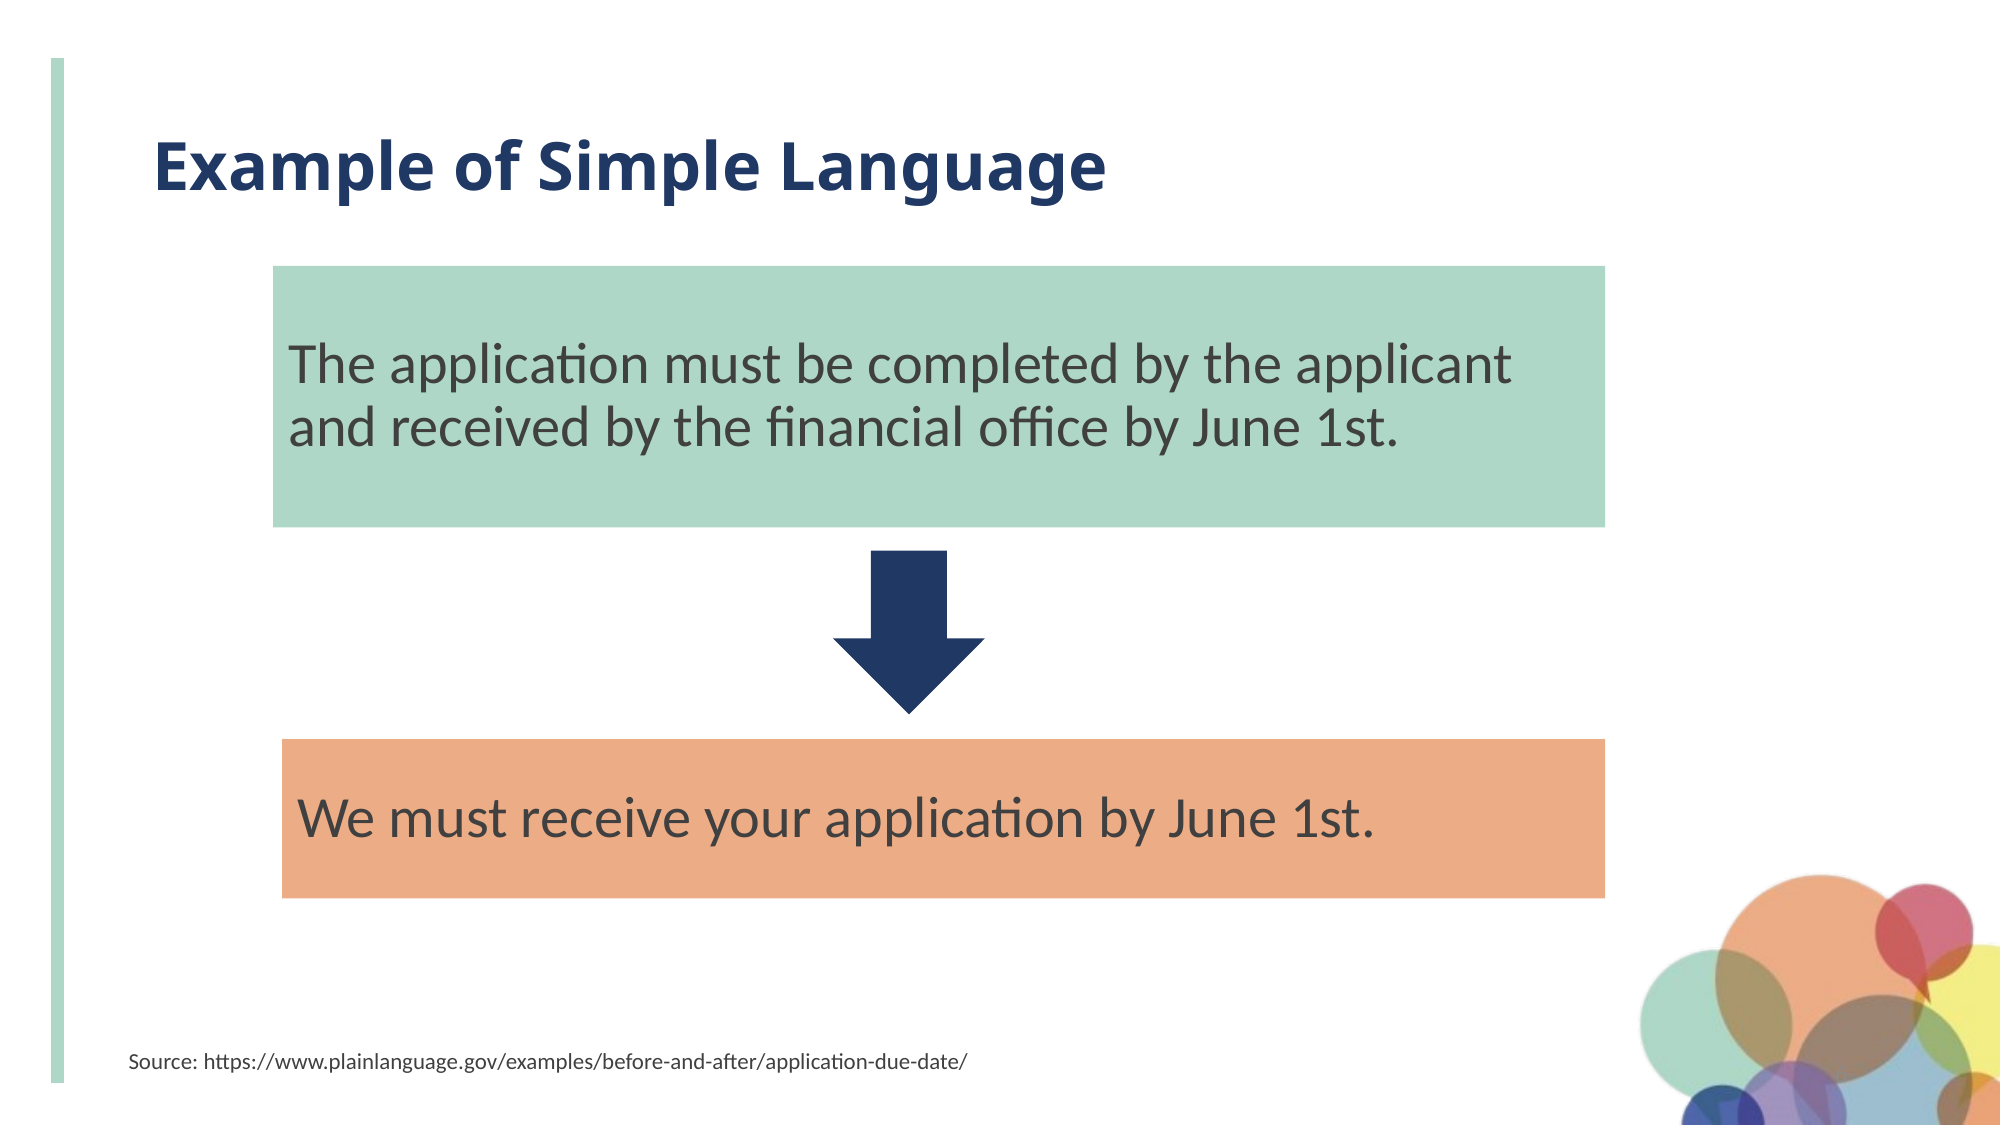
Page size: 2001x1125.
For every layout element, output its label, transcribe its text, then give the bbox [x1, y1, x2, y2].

slide_number 6 [1757, 1042, 1863, 1103]
list The application must be completed by the applicant and received by the financial office by June 1st. [273, 265, 1606, 528]
picture [1500, 857, 2000, 1125]
text_box Source: https://www.plainlanguage.gov/examples/before-and-after/application-due-date/ [113, 1038, 1051, 1081]
title Example of Simple Language [137, 59, 1863, 278]
text_box We must receive your application by June 1st. [282, 739, 1606, 899]
text_box [830, 549, 988, 716]
